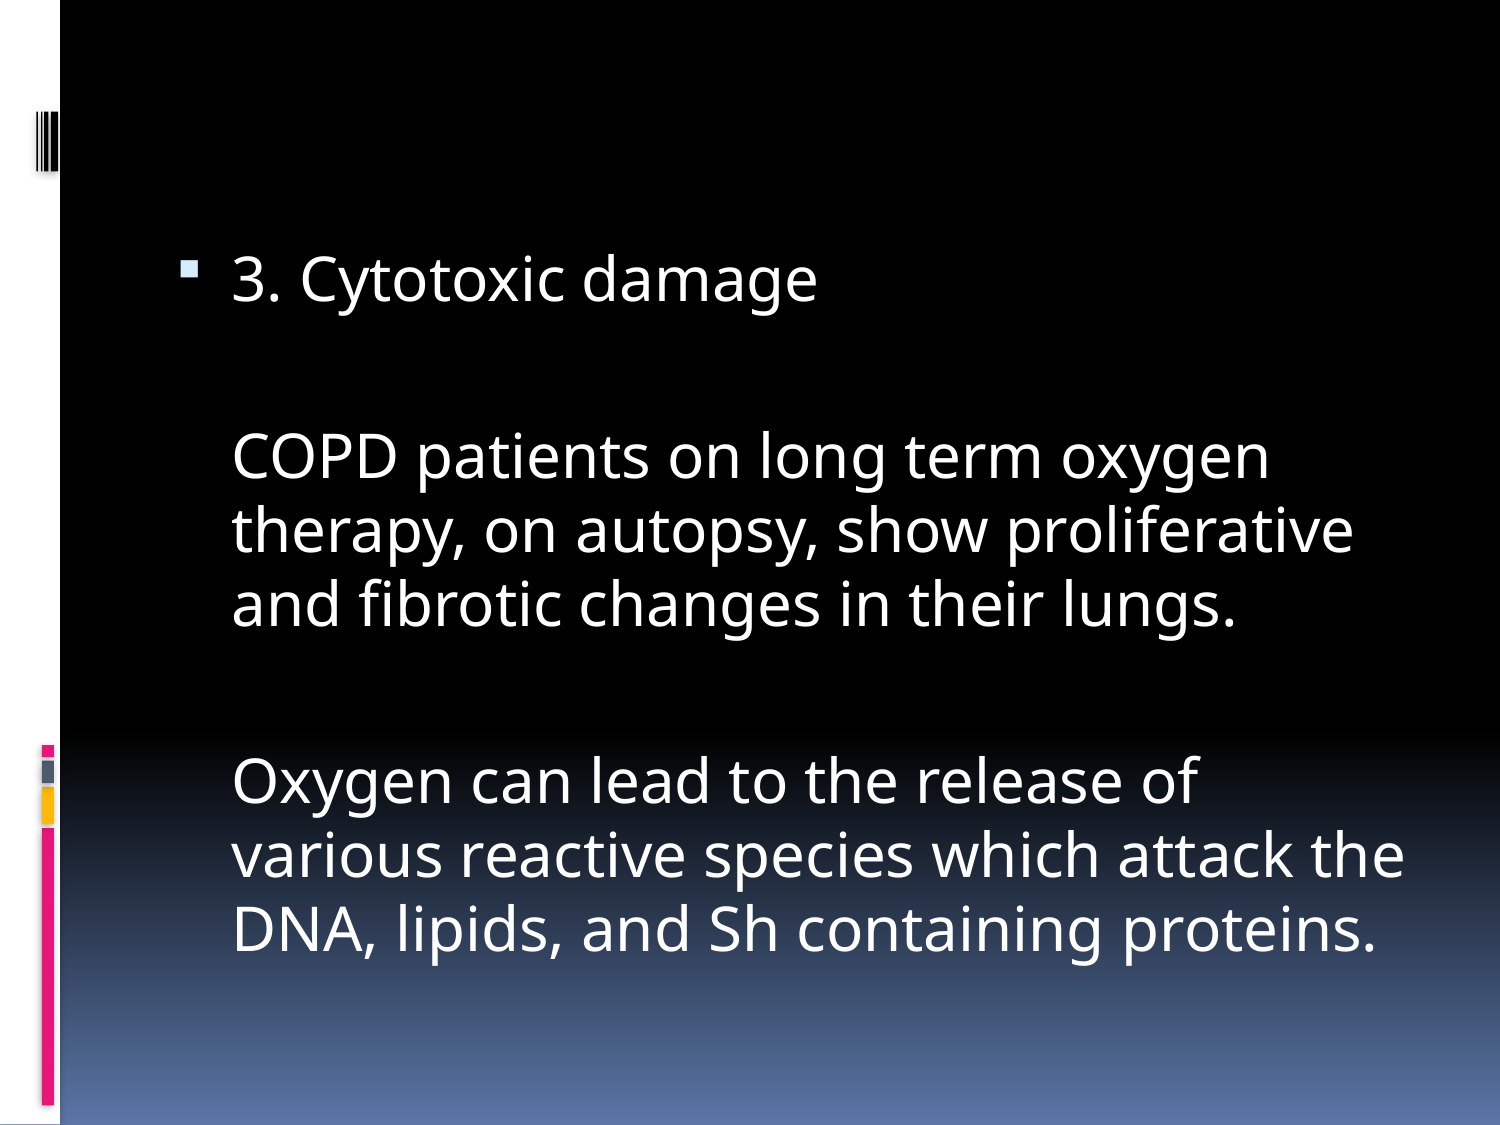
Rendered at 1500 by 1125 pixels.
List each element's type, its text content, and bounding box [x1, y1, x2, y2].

list 3. Cytotoxic damage COPD patients on long term oxygen therapy, on autopsy, show proliferative and fibrotic changes in their lungs. Oxygen can lead to the release of various reactive species which attack the DNA, lipids, and Sh containing proteins. [150, 231, 1425, 1043]
